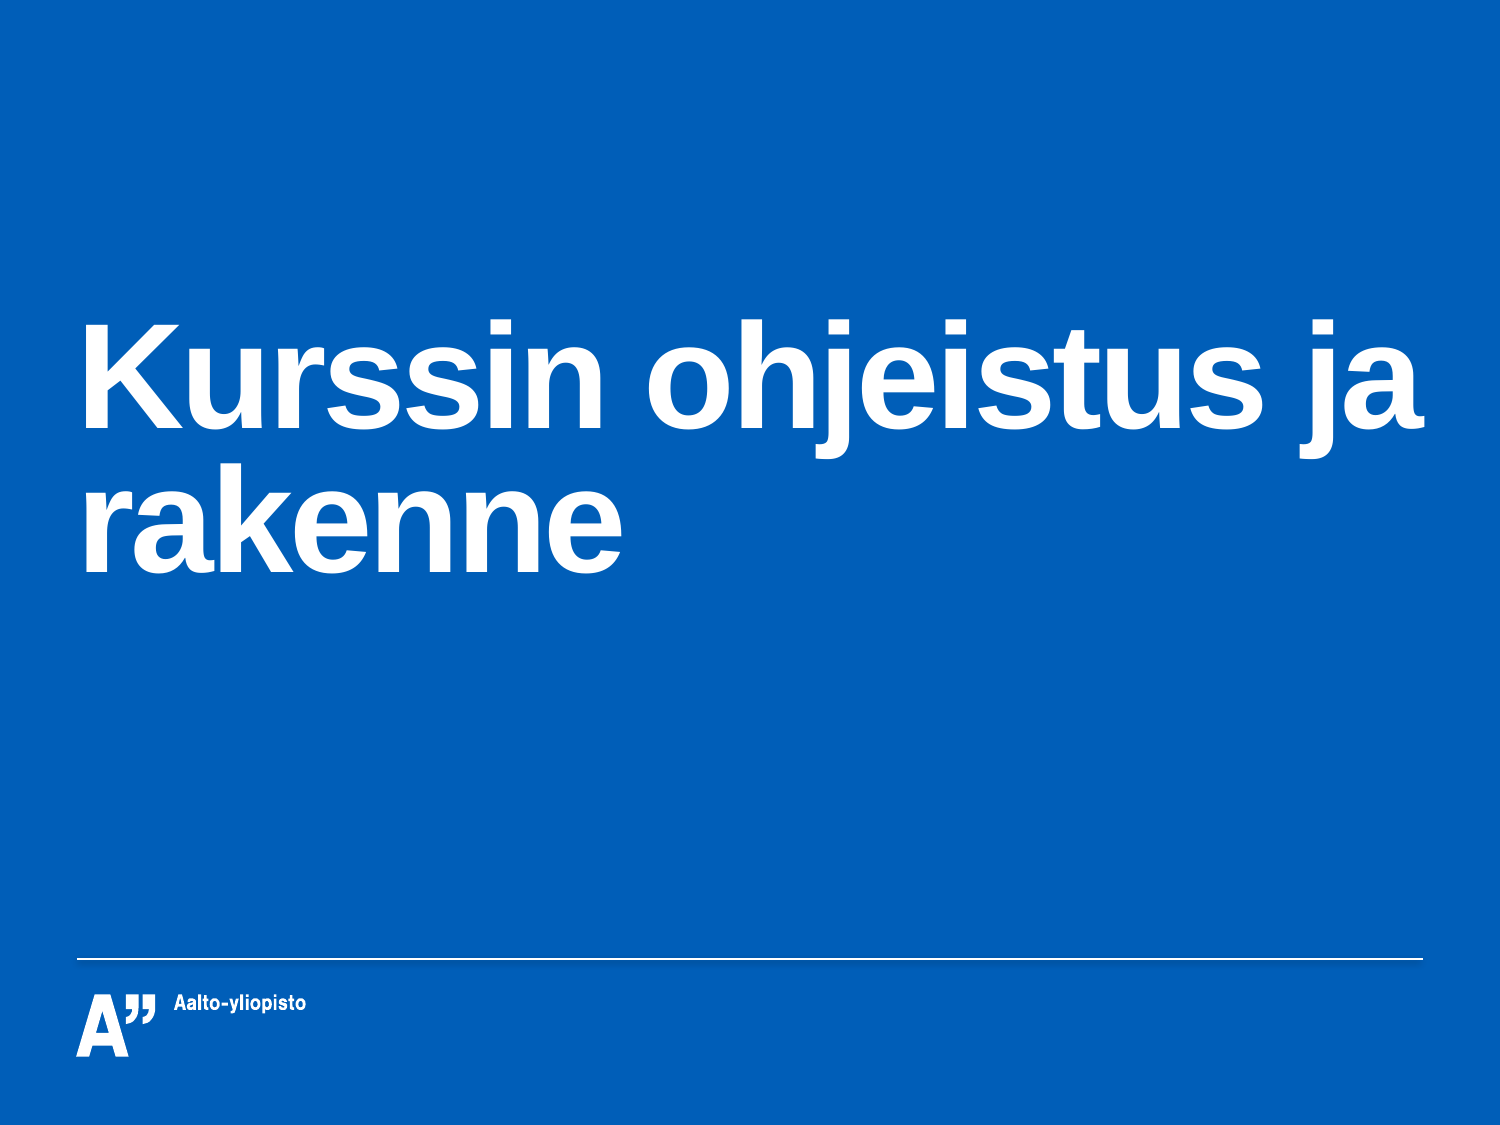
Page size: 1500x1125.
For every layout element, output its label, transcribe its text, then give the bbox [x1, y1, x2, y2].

title Kurssin ohjeistus ja rakenne [76, 313, 1424, 747]
